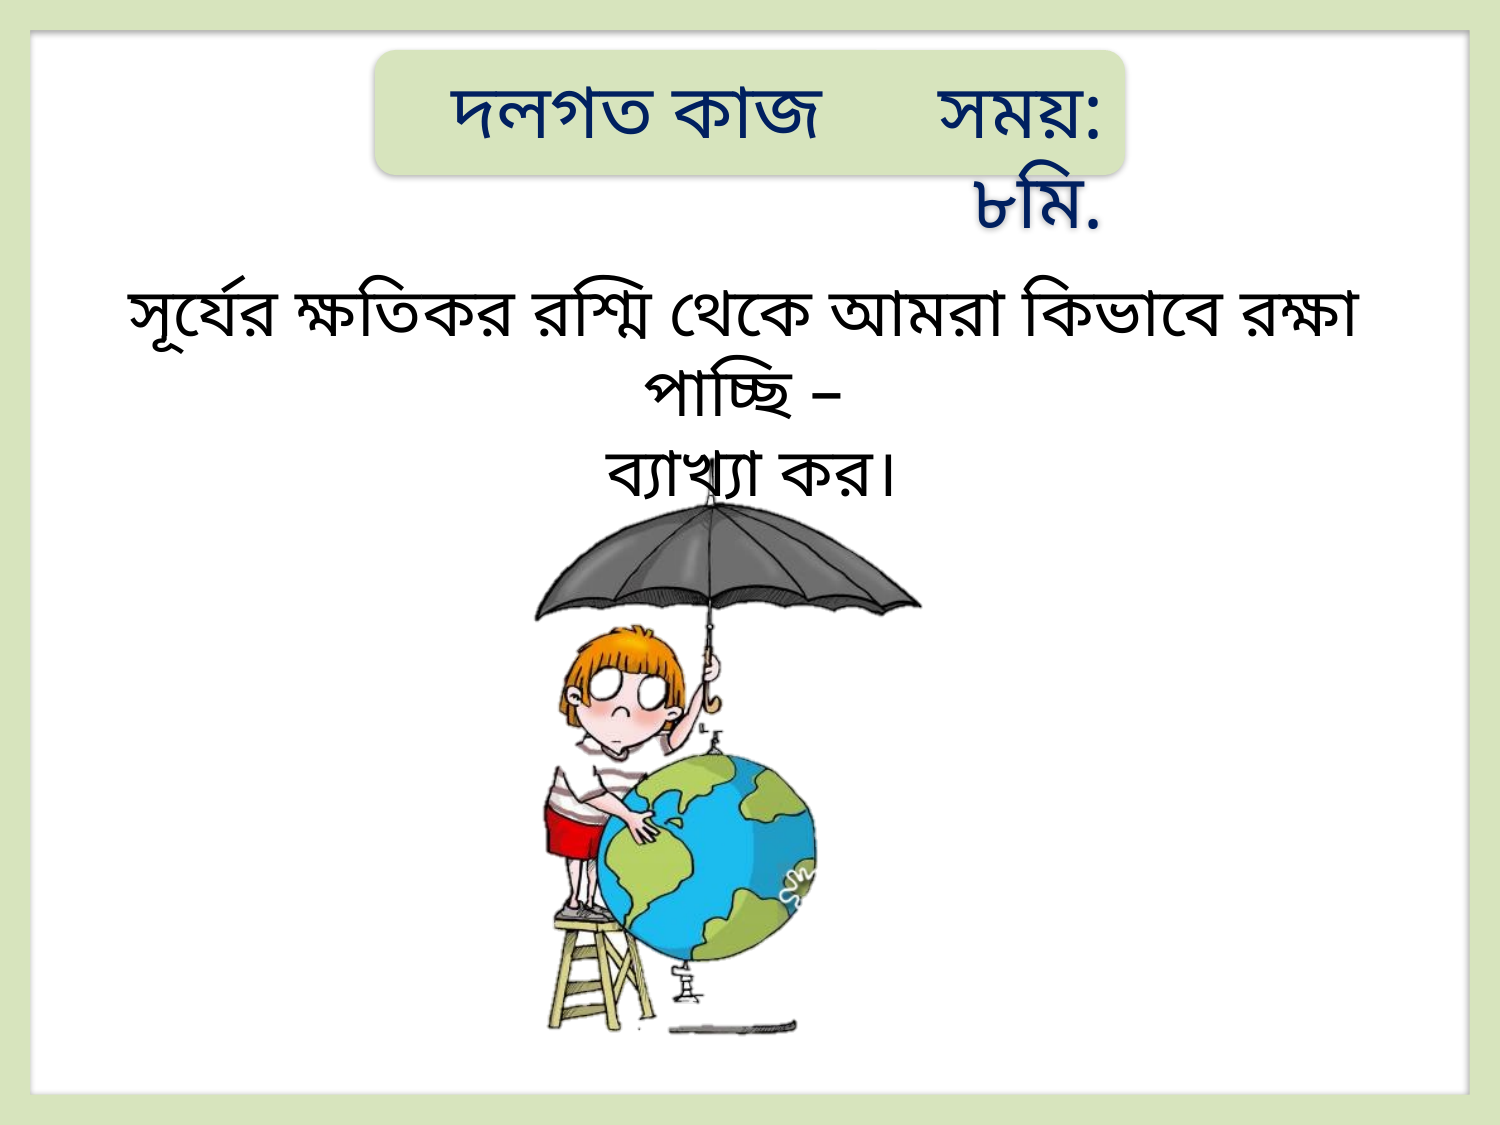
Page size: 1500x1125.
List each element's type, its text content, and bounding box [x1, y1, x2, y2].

text_box সূর্যের ক্ষতিকর রশ্মি থেকে আমরা কিভাবে রক্ষা পাচ্ছি – ব্যাখ্যা কর। [62, 262, 1425, 518]
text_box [374, 49, 1126, 176]
picture [462, 399, 967, 1069]
text_box [0, 0, 1500, 1125]
